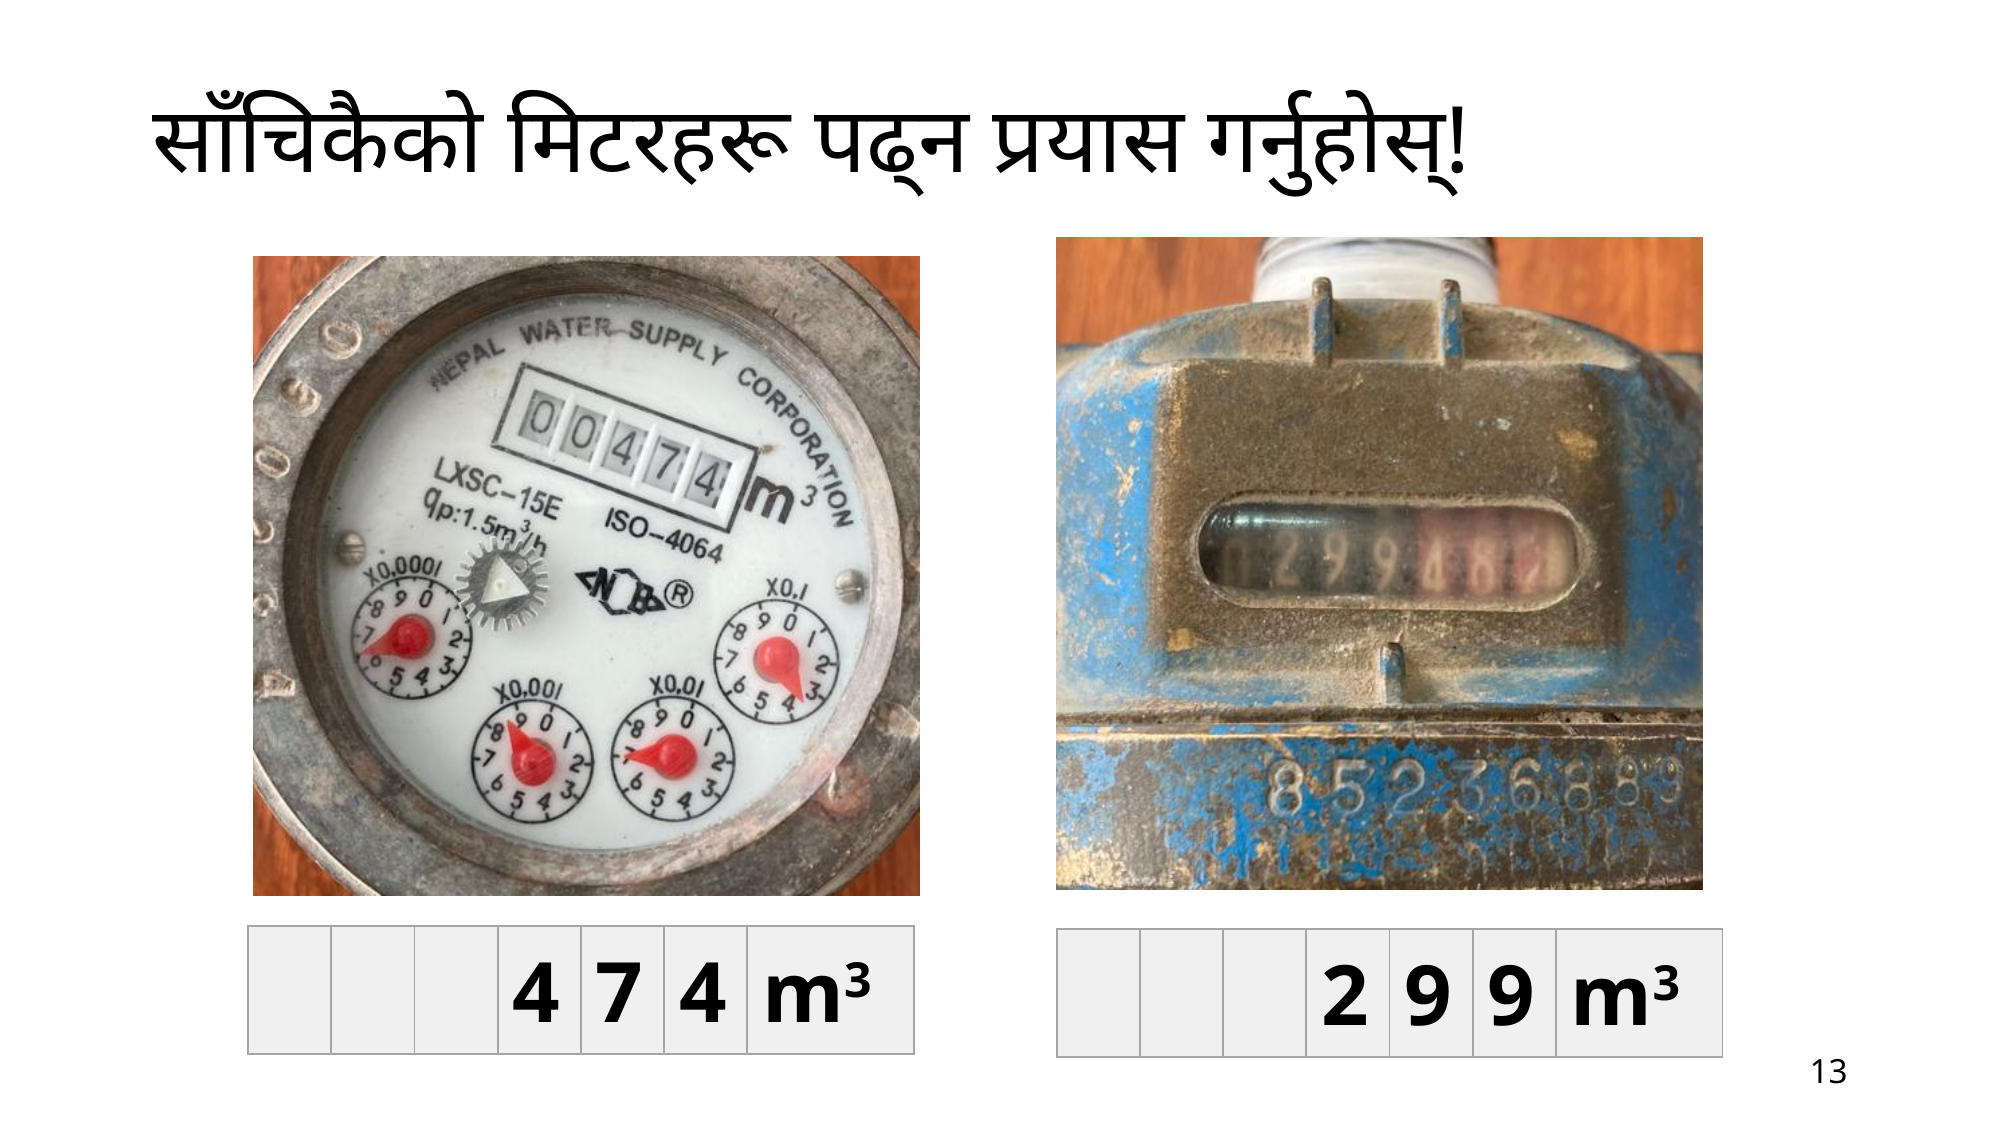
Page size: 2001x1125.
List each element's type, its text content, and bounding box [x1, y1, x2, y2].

table_header 4 [499, 927, 580, 1053]
picture [253, 256, 920, 896]
table_header [1141, 930, 1222, 1056]
table_header 9 [1390, 930, 1472, 1056]
table_header [1224, 930, 1305, 1056]
slide_number 13 [1412, 1042, 1863, 1103]
table_header m3 [1557, 930, 1722, 1042]
table_header 4 [665, 927, 746, 1053]
table_header 7 [582, 927, 663, 1053]
picture [1056, 237, 1704, 890]
table_header [332, 927, 414, 1053]
table_header 2 [1307, 930, 1389, 1056]
table_header m3 [748, 927, 913, 1053]
table_header [249, 927, 330, 1053]
table_header 9 [1474, 930, 1555, 1042]
title साँचिकैको मिटरहरू पढ्न प्रयास गर्नुहोस्! [137, 59, 1863, 227]
table_header [1058, 930, 1139, 1056]
table_header [415, 927, 497, 1053]
